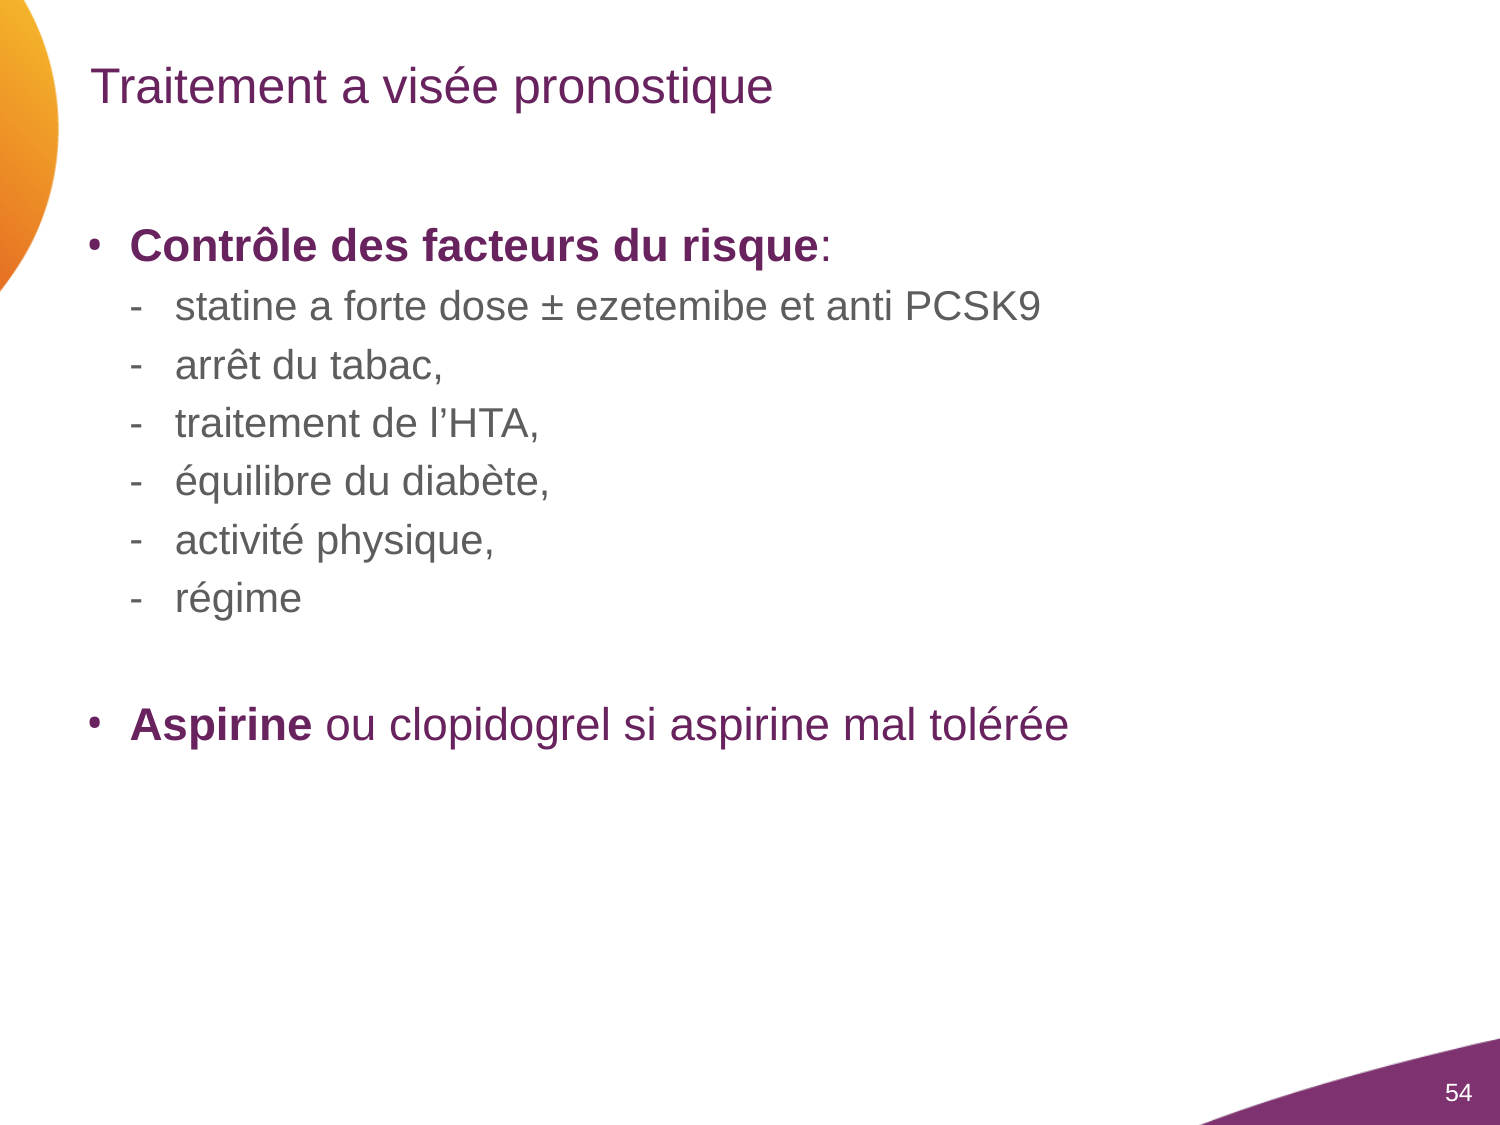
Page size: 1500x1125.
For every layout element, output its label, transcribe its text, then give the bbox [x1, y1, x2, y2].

title Traitement a visée pronostique [75, 0, 1425, 168]
slide_number 54 [1269, 1061, 1488, 1122]
list Contrôle des facteurs du risque: statine a forte dose ± ezetemibe et anti PCSK9 arrêt du tabac, traitement de l’HTA, équilibre du diabète, activité physique, régime Aspirine ou clopidogrel si aspirine mal tolérée [71, 208, 1442, 1005]
picture [0, 0, 147, 541]
